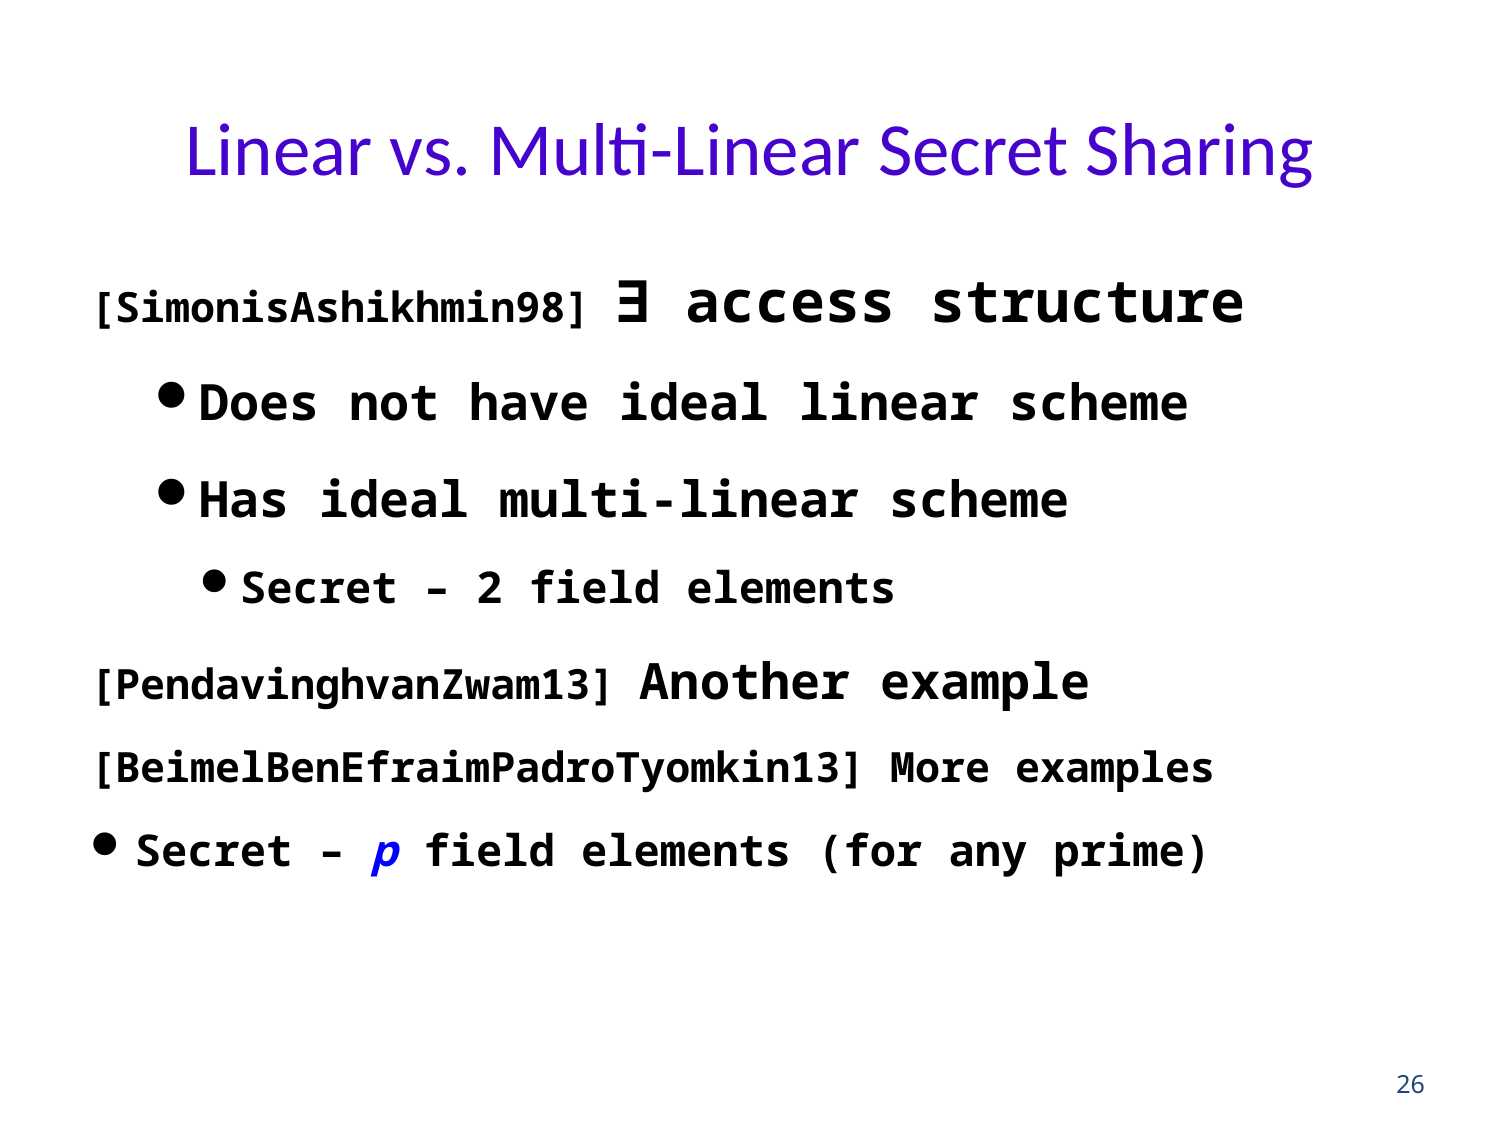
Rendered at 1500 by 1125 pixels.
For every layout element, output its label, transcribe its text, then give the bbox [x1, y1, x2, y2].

title Linear vs. Multi-Linear Secret Sharing [74, 74, 1426, 191]
list [SimonisAshikhmin98] ∃ access structure Does not have ideal linear scheme Has ideal multi-linear scheme Secret – 2 field elements [PendavinghvanZwam13] Another example [BeimelBenEfraimPadroTyomkin13] More examples Secret – p field elements (for any prime) [74, 242, 1476, 963]
slide_number 26 [1299, 1042, 1425, 1103]
